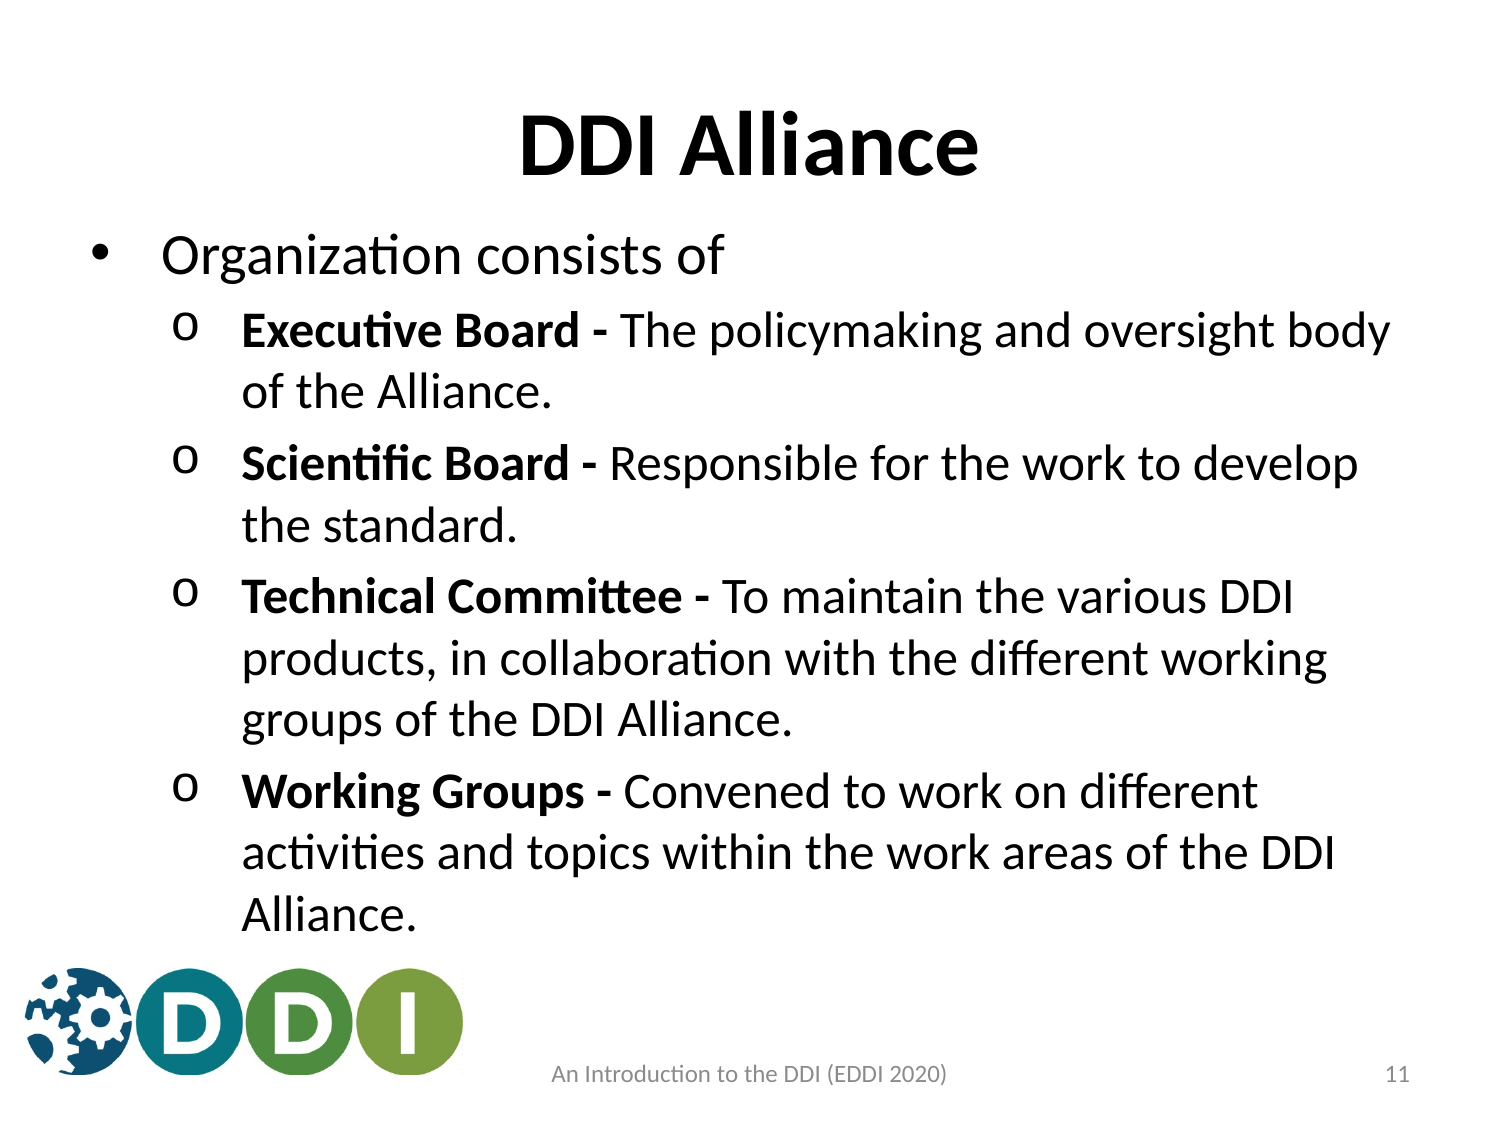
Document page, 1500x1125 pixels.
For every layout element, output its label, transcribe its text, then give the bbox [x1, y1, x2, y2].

picture [24, 967, 463, 1075]
slide_number 11 [1074, 1042, 1425, 1103]
list Organization consists of Executive Board - The policymaking and oversight body of the Alliance. Scientific Board - Responsible for the work to develop the standard. Technical Committee - To maintain the various DDI products, in collaboration with the different working groups of the DDI Alliance. Working Groups - Convened to work on different activities and topics within the work areas of the DDI Alliance. [75, 208, 1425, 951]
footer An Introduction to the DDI (EDDI 2020) [512, 1042, 988, 1103]
title DDI Alliance [75, 45, 1425, 208]
